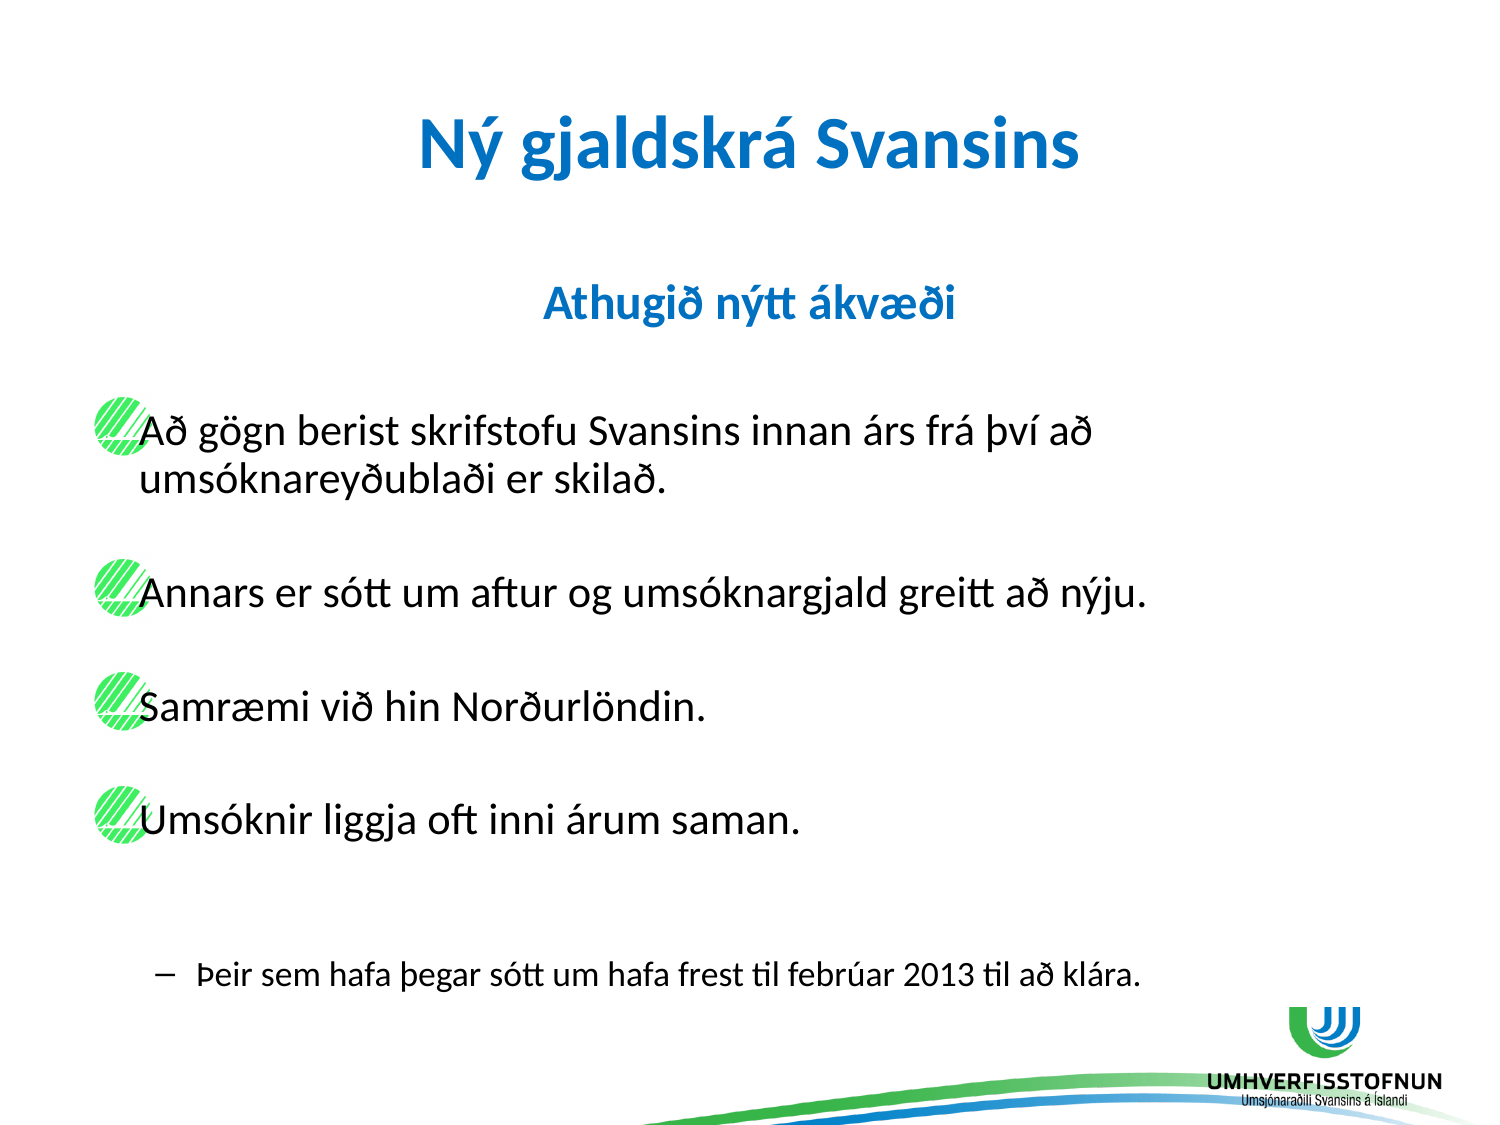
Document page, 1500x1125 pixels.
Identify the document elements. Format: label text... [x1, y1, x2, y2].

picture [90, 390, 156, 468]
picture [90, 779, 156, 856]
list Athugið nýtt ákvæði Að gögn berist skrifstofu Svansins innan árs frá því að umsóknareyðublaði er skilað. Annars er sótt um aftur og umsóknargjald greitt að nýju. Samræmi við hin Norðurlöndin. Umsóknir liggja oft inni árum saman. Þeir sem hafa þegar sótt um hafa frest til febrúar 2013 til að klára. [75, 262, 1425, 1005]
picture [90, 665, 156, 743]
picture [90, 552, 156, 629]
picture [433, 1007, 1500, 1125]
title Ný gjaldskrá Svansins [75, 45, 1425, 233]
